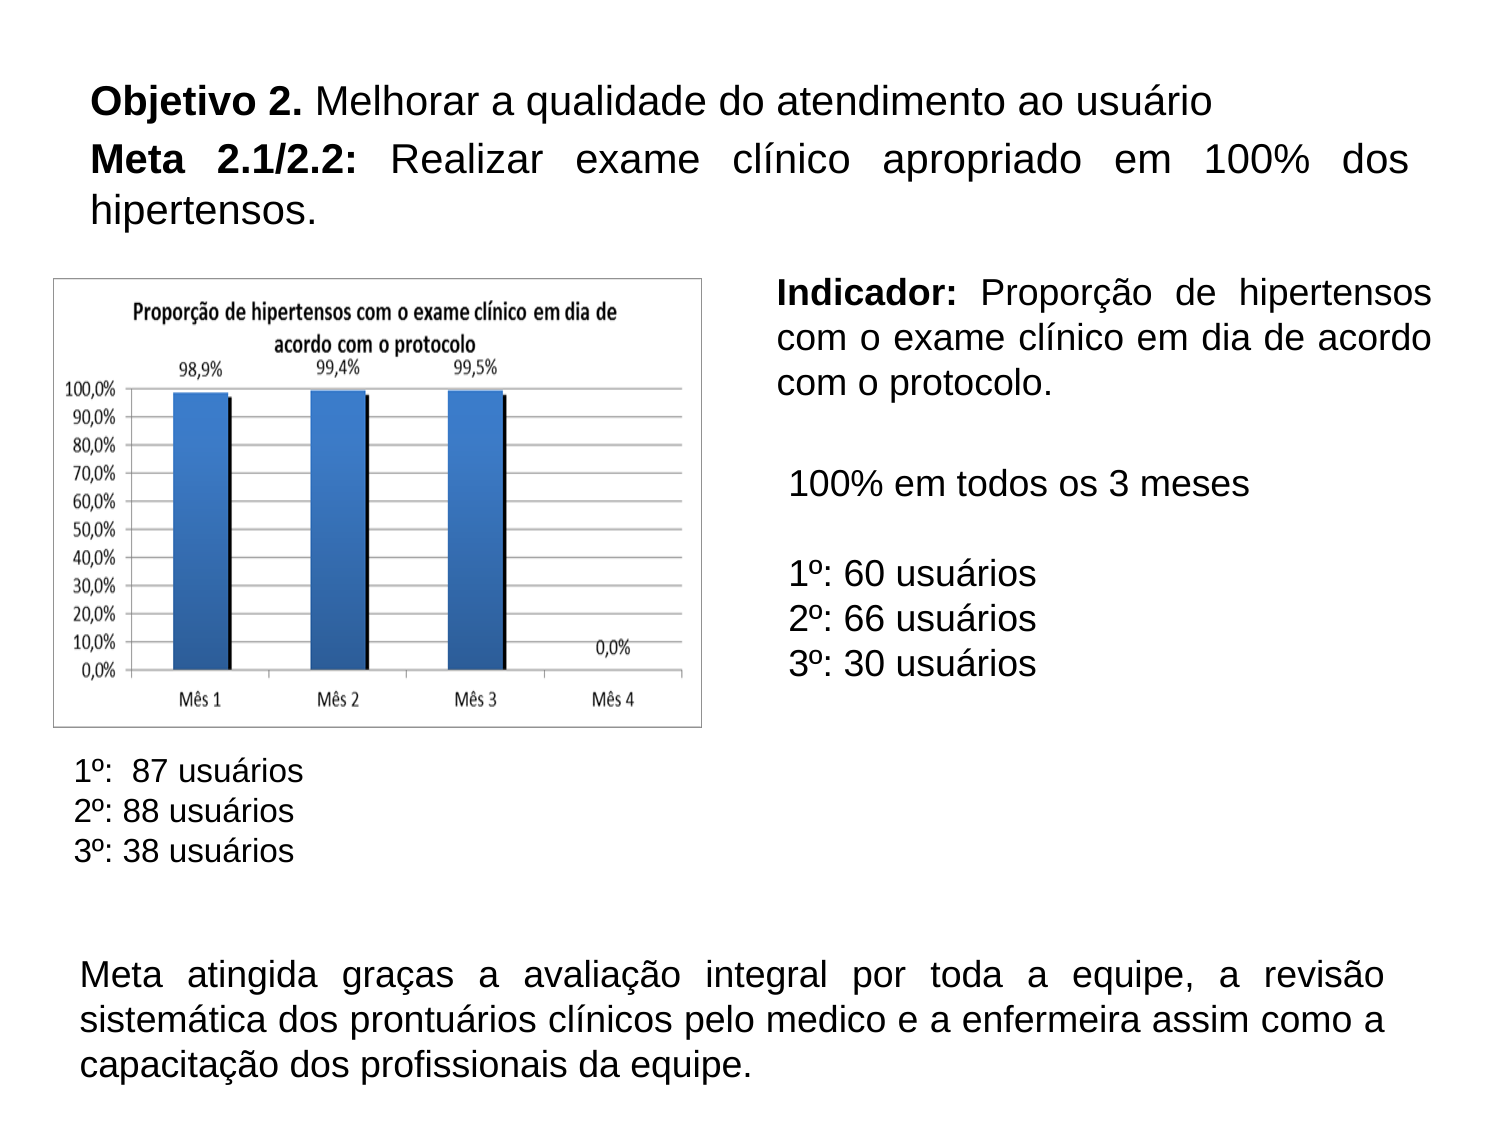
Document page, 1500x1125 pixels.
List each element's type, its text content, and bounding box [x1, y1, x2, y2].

text_box Meta atingida graças a avaliação integral por toda a equipe, a revisão sistemática dos prontuários clínicos pelo medico e a enfermeira assim como a capacitação dos profissionais da equipe. [64, 942, 1400, 1093]
list Objetivo 2. Melhorar a qualidade do atendimento ao usuário Meta 2.1/2.2: Realizar exame clínico apropriado em 100% dos hipertensos. [75, 66, 1425, 823]
text_box 1º: 87 usuários 2º: 88 usuários 3º: 38 usuários [58, 741, 726, 877]
picture [52, 278, 703, 729]
text_box Indicador: Proporção de hipertensos com o exame clínico em dia de acordo com o protocolo. [761, 260, 1447, 411]
text_box 100% em todos os 3 meses 1º: 60 usuários 2º: 66 usuários 3º: 30 usuários [773, 451, 1376, 737]
